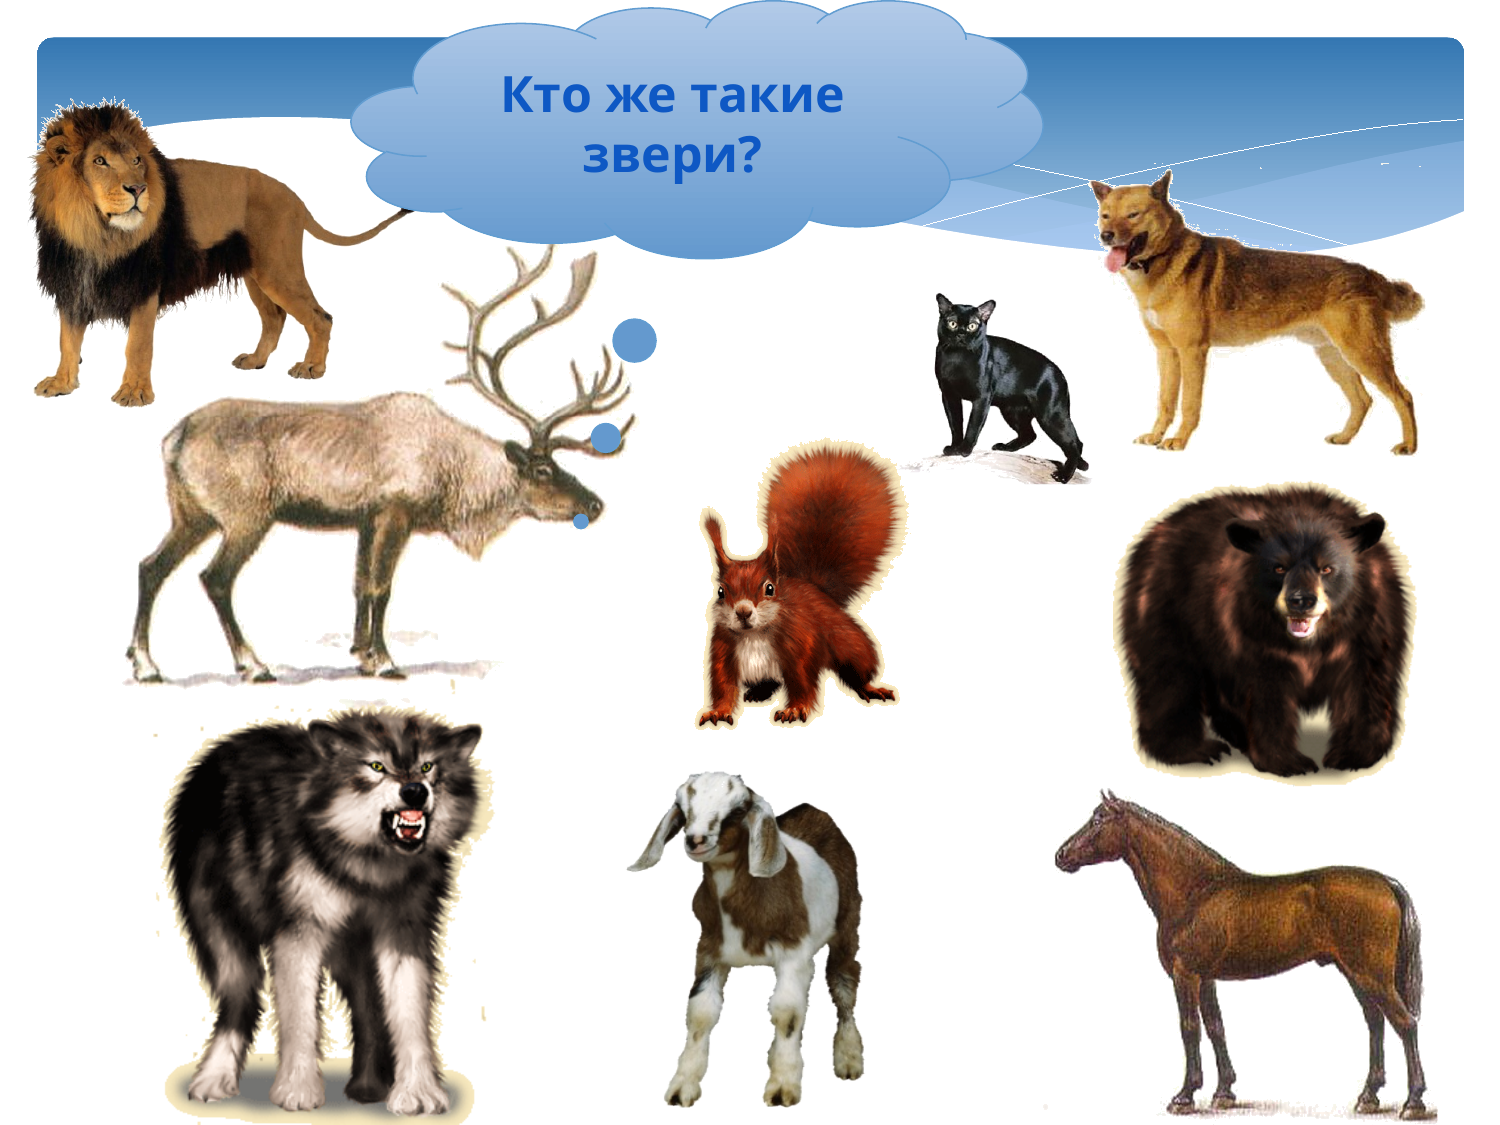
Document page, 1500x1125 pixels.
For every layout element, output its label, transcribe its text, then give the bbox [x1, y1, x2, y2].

picture [679, 163, 1439, 1125]
text_box Кто же такие звери? [414, 0, 1044, 260]
picture [0, 70, 927, 1125]
